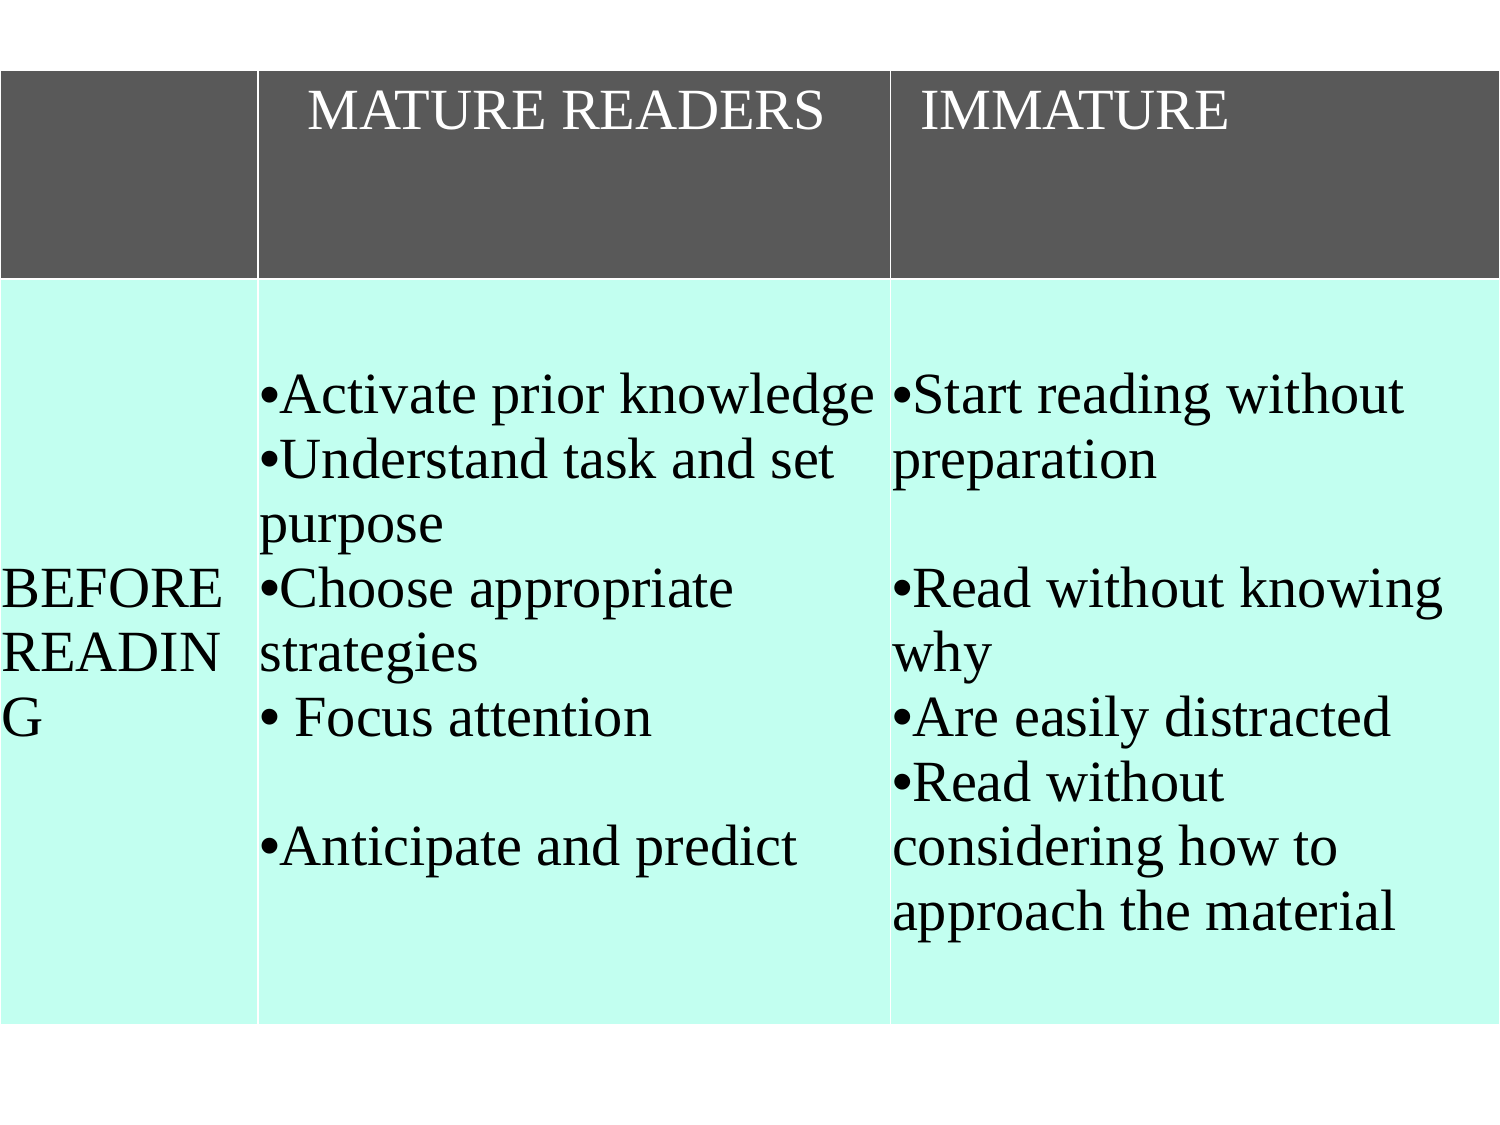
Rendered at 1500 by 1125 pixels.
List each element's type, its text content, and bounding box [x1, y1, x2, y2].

table_header IMMATURE [891, 71, 1499, 278]
table_cell BEFORE READING [1, 280, 257, 1024]
table_cell Activate prior knowledge Understand task and set purpose Choose appropriate strategies Focus attention Anticipate and predict [259, 280, 890, 1024]
table_cell Start reading without preparation Read without knowing why Are easily distracted Read without considering how to approach the material [891, 280, 1499, 1024]
table_header MATURE READERS [259, 71, 890, 278]
table_header [1, 71, 257, 278]
